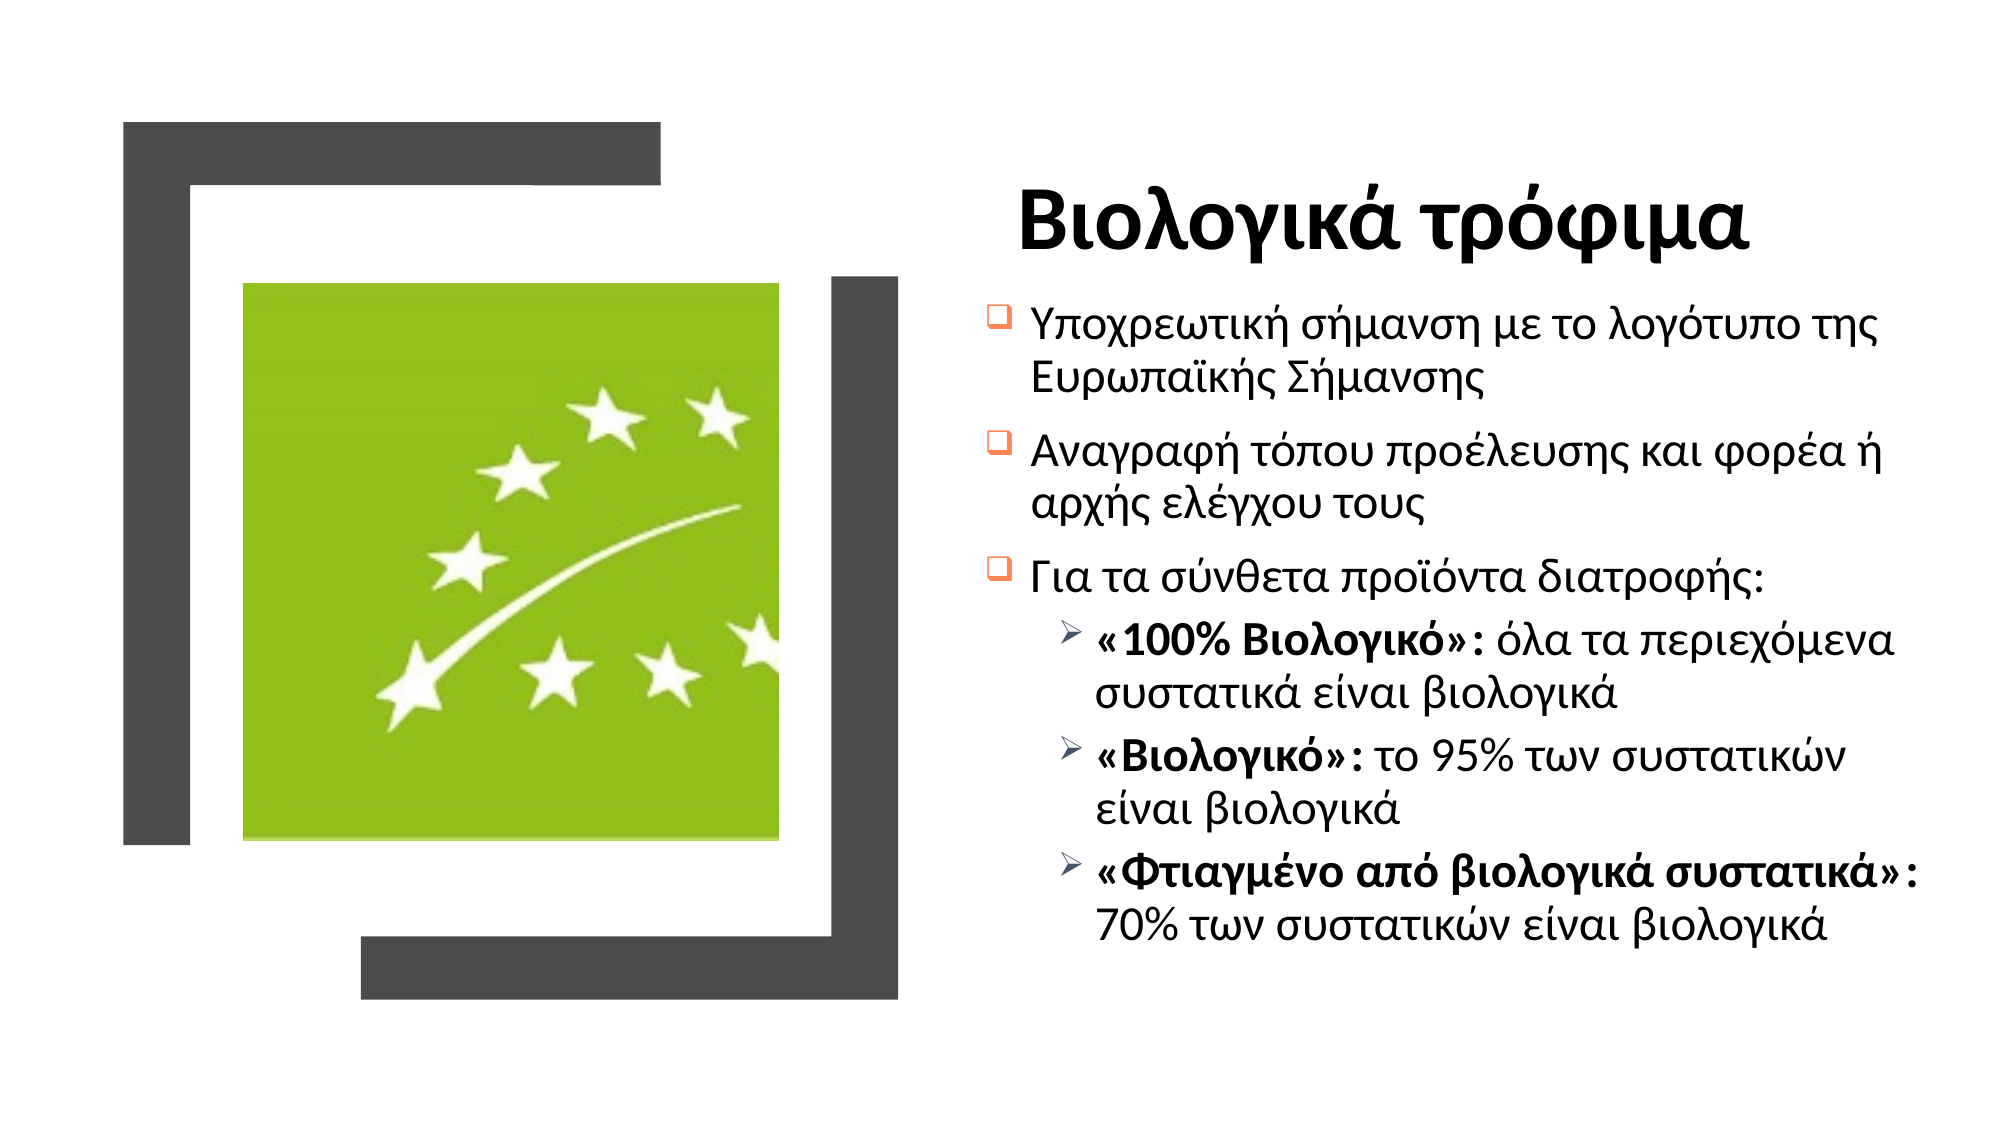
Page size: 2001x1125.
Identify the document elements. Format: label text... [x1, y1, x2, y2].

text_box [123, 122, 661, 846]
title Βιολογικά τρόφιμα [1002, 148, 1863, 290]
picture [242, 283, 779, 841]
list Υποχρεωτική σήμανση με το λογότυπο της Ευρωπαϊκής Σήμανσης Αναγραφή τόπου προέλευσης και φορέα ή αρχής ελέγχου τους Για τα σύνθετα προϊόντα διατροφής: «100% Βιολογικό»: όλα τα περιεχόμενα συστατικά είναι βιολογικά «Βιολογικό»: το 95% των συστατικών είναι βιολογικά «Φτιαγμένο από βιολογικά συστατικά»: 70% των συστατικών είναι βιολογικά [969, 290, 1945, 1014]
text_box [360, 276, 899, 1000]
